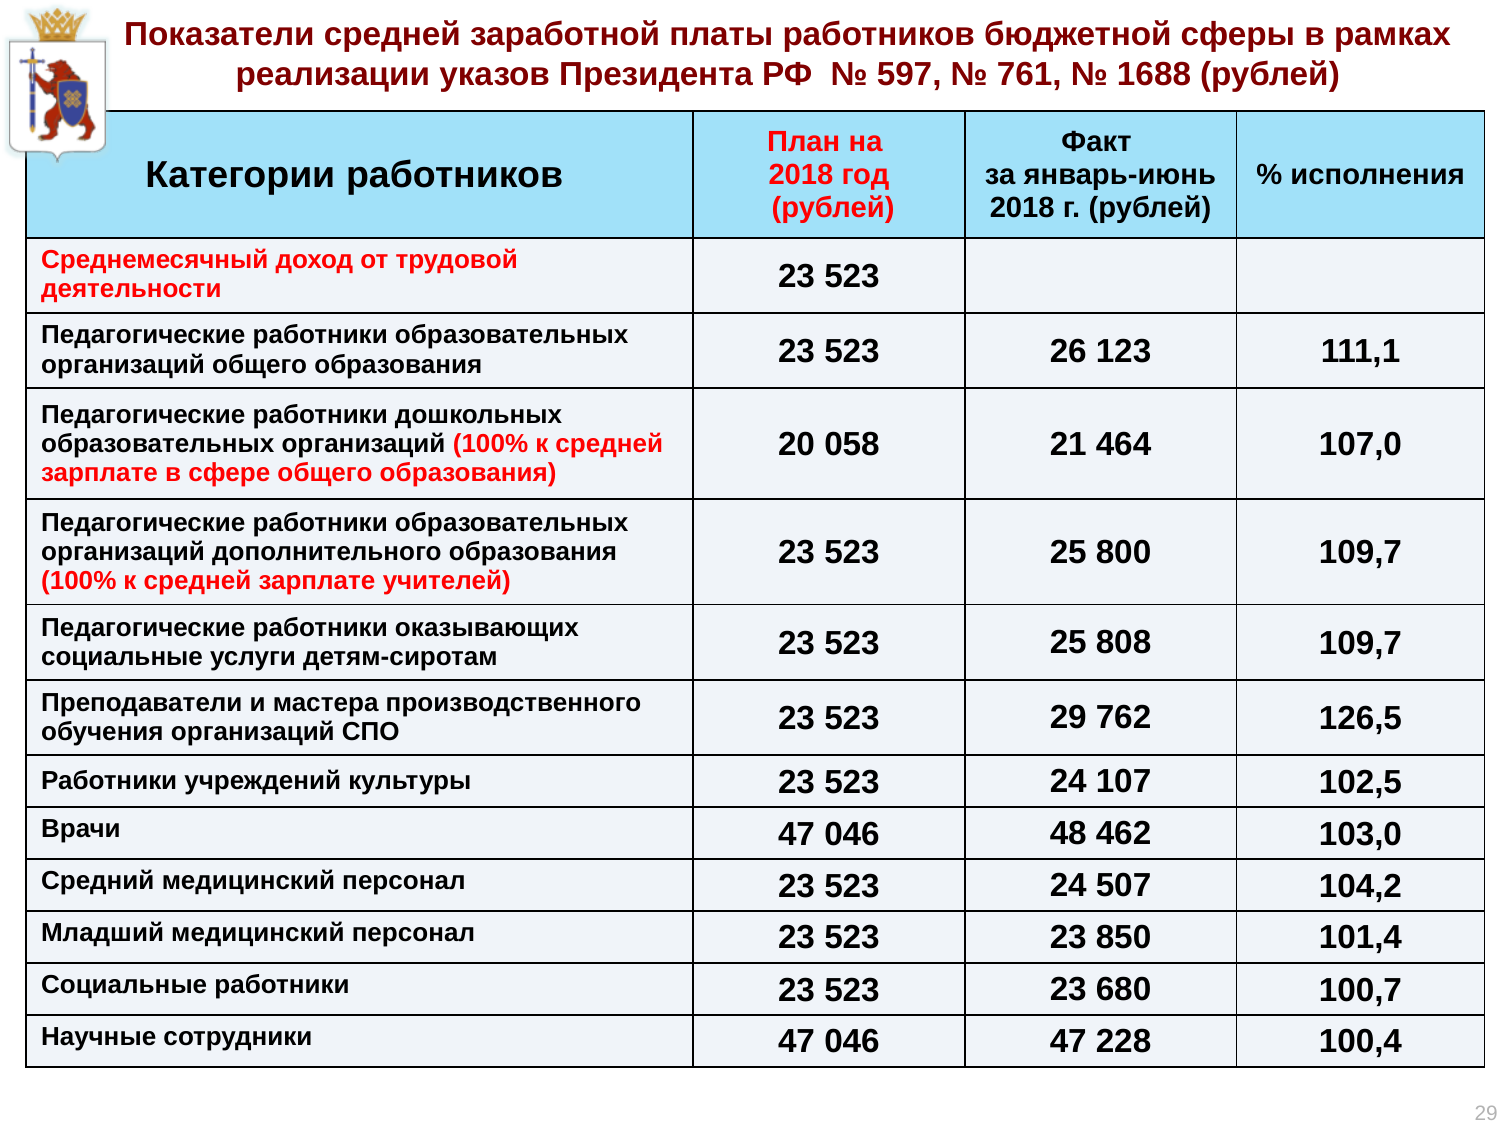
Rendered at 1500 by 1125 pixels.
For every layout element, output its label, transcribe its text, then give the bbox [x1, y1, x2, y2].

table_cell 23 523 [694, 239, 964, 312]
table_header % исполнения [1237, 112, 1484, 237]
table_cell Научные сотрудники [27, 1016, 692, 1066]
table_cell 111,1 [1237, 314, 1484, 387]
table_cell Среднемесячный доход от трудовой деятельности [27, 239, 692, 312]
table_cell 101,4 [1237, 912, 1484, 962]
table_cell 103,0 [1237, 808, 1484, 858]
table_cell 23 523 [694, 500, 964, 604]
text_box Показатели средней заработной платы работников бюджетной сферы в рамках реализации указов Президента РФ № 597, № 761, № 1688 (рублей) [111, 19, 1500, 86]
table_cell Врачи [27, 808, 692, 858]
table_cell 23 523 [694, 681, 964, 754]
table_cell 109,7 [1237, 605, 1484, 679]
table_cell Средний медицинский персонал [27, 860, 692, 910]
table_cell 23 523 [694, 964, 964, 1014]
table_cell 102,5 [1237, 756, 1484, 806]
table_header Категории работников [27, 112, 692, 237]
table_cell 23 523 [694, 756, 964, 806]
table_cell 24 107 [966, 756, 1236, 806]
table_cell 48 462 [966, 808, 1236, 858]
table_cell [1237, 239, 1484, 312]
table_cell 23 523 [694, 912, 964, 962]
table_cell [966, 239, 1236, 312]
table_cell Работники учреждений культуры [27, 756, 692, 806]
table_cell 23 523 [694, 860, 964, 910]
text_box 29 [1459, 1092, 1500, 1125]
table_cell 29 762 [966, 681, 1236, 754]
table_cell 107,0 [1237, 389, 1484, 498]
table_cell 109,7 [1237, 500, 1484, 604]
table_cell Педагогические работники образовательных организаций дополнительного образования (100% к средней зарплате учителей) [27, 500, 692, 604]
table_cell Преподаватели и мастера производственного обучения организаций СПО [27, 681, 692, 754]
table_cell 21 464 [966, 389, 1236, 498]
table_cell 25 808 [966, 605, 1236, 679]
picture [8, 8, 106, 164]
table_cell 24 507 [966, 860, 1236, 910]
table_cell 23 680 [966, 964, 1236, 1014]
table_cell 23 523 [694, 314, 964, 387]
table_cell 23 523 [694, 605, 964, 679]
table_cell Младший медицинский персонал [27, 912, 692, 962]
table_cell 47 228 [966, 1016, 1236, 1066]
table_cell 100,4 [1237, 1016, 1484, 1066]
table_cell Педагогические работники оказывающих социальные услуги детям-сиротам [27, 605, 692, 679]
table_cell 23 850 [966, 912, 1236, 962]
table_cell 104,2 [1237, 860, 1484, 910]
table_cell 20 058 [694, 389, 964, 498]
table_header Факт за январь-июнь 2018 г. (рублей) [966, 112, 1236, 237]
table_cell Педагогические работники дошкольных образовательных организаций (100% к средней зарплате в сфере общего образования) [27, 389, 692, 498]
table_cell Педагогические работники образовательных организаций общего образования [27, 314, 692, 387]
table_cell Социальные работники [27, 964, 692, 1014]
table_cell 47 046 [694, 1016, 964, 1066]
table_cell 25 800 [966, 500, 1236, 604]
table_cell 100,7 [1237, 964, 1484, 1014]
table_cell 47 046 [694, 808, 964, 858]
table_header План на 2018 год (рублей) [694, 112, 964, 237]
table_cell 126,5 [1237, 681, 1484, 754]
table_cell 26 123 [966, 314, 1236, 387]
